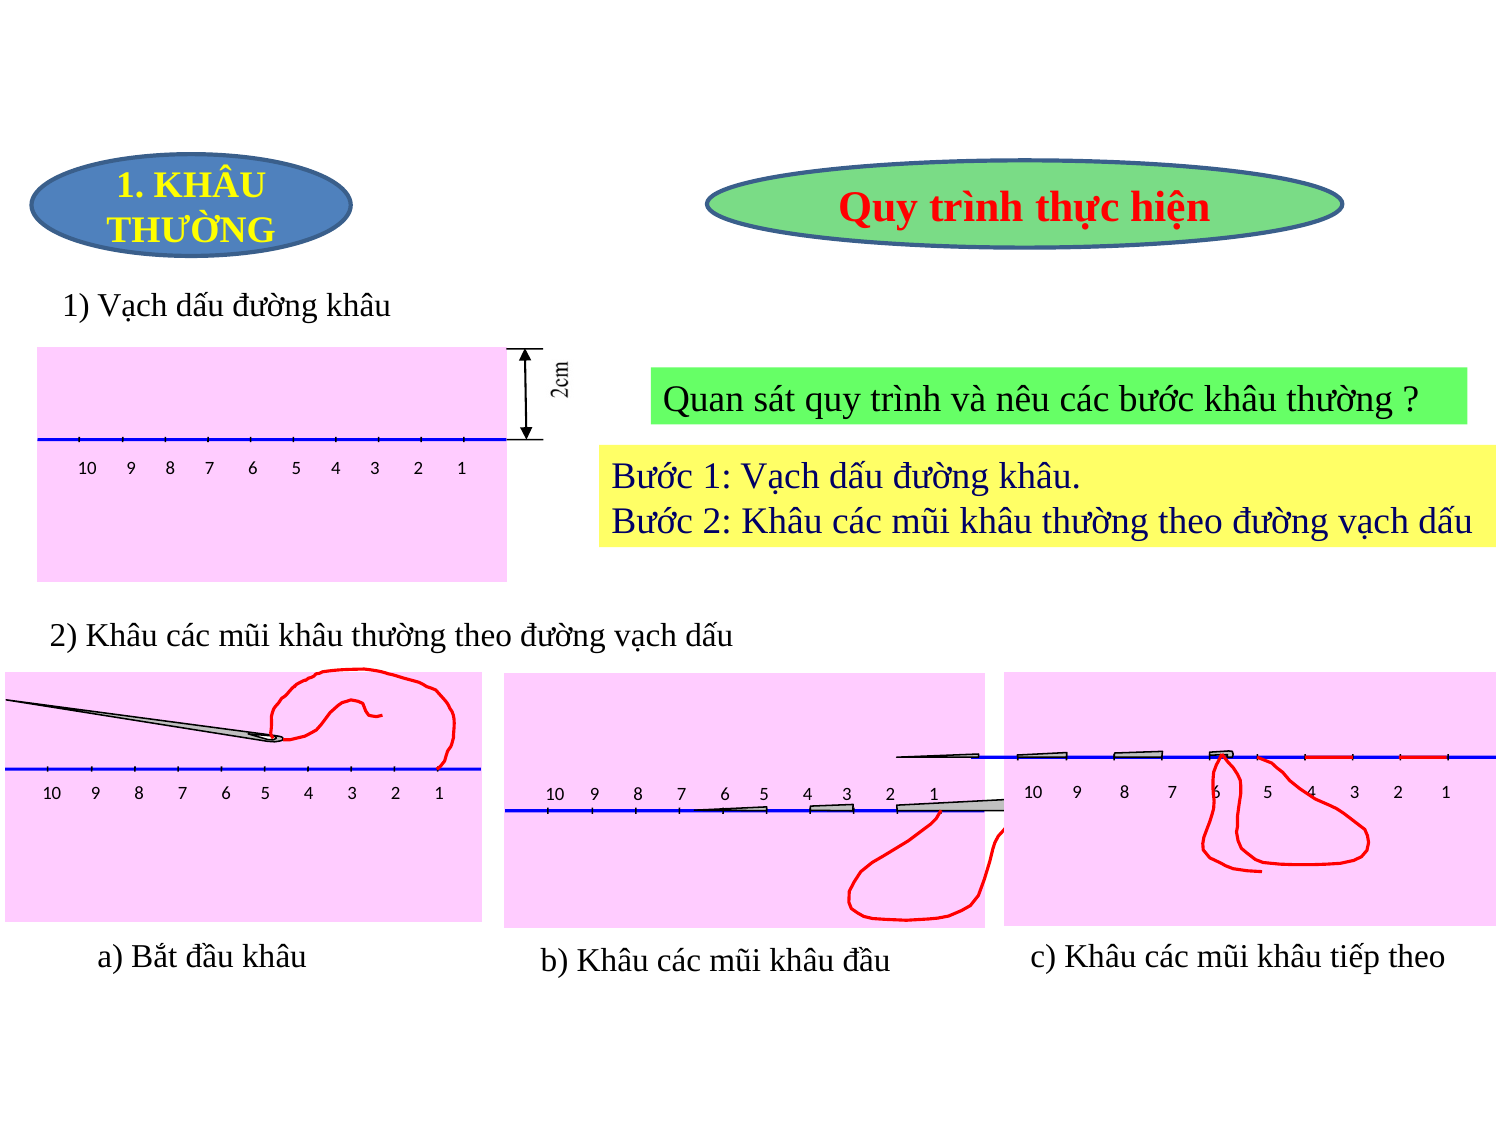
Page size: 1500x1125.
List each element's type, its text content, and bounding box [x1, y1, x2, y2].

text_box 2) Khâu các mũi khâu thường theo đường vạch dấu [37, 606, 762, 659]
text_box 1) Vạch dấu đường khâu [50, 277, 525, 330]
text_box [4, 668, 482, 921]
text_box Quy trình thực hiện [704, 158, 1345, 250]
text_box b) Khâu các mũi khâu đầu [528, 936, 1004, 985]
text_box a) Bắt đầu khâu [85, 930, 350, 981]
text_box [37, 347, 590, 582]
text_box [896, 672, 1497, 926]
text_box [504, 673, 893, 928]
text_box Quan sát quy trình và nêu các bước khâu thường ? [650, 367, 1468, 425]
text_box Bước 1: Vạch dấu đường khâu. Bước 2: Khâu các mũi khâu thường theo đường vạch dấu [599, 444, 1496, 548]
text_box 1. KHÂU THƯỜNG [29, 152, 353, 259]
text_box c) Khâu các mũi khâu tiếp theo [1018, 929, 1500, 981]
